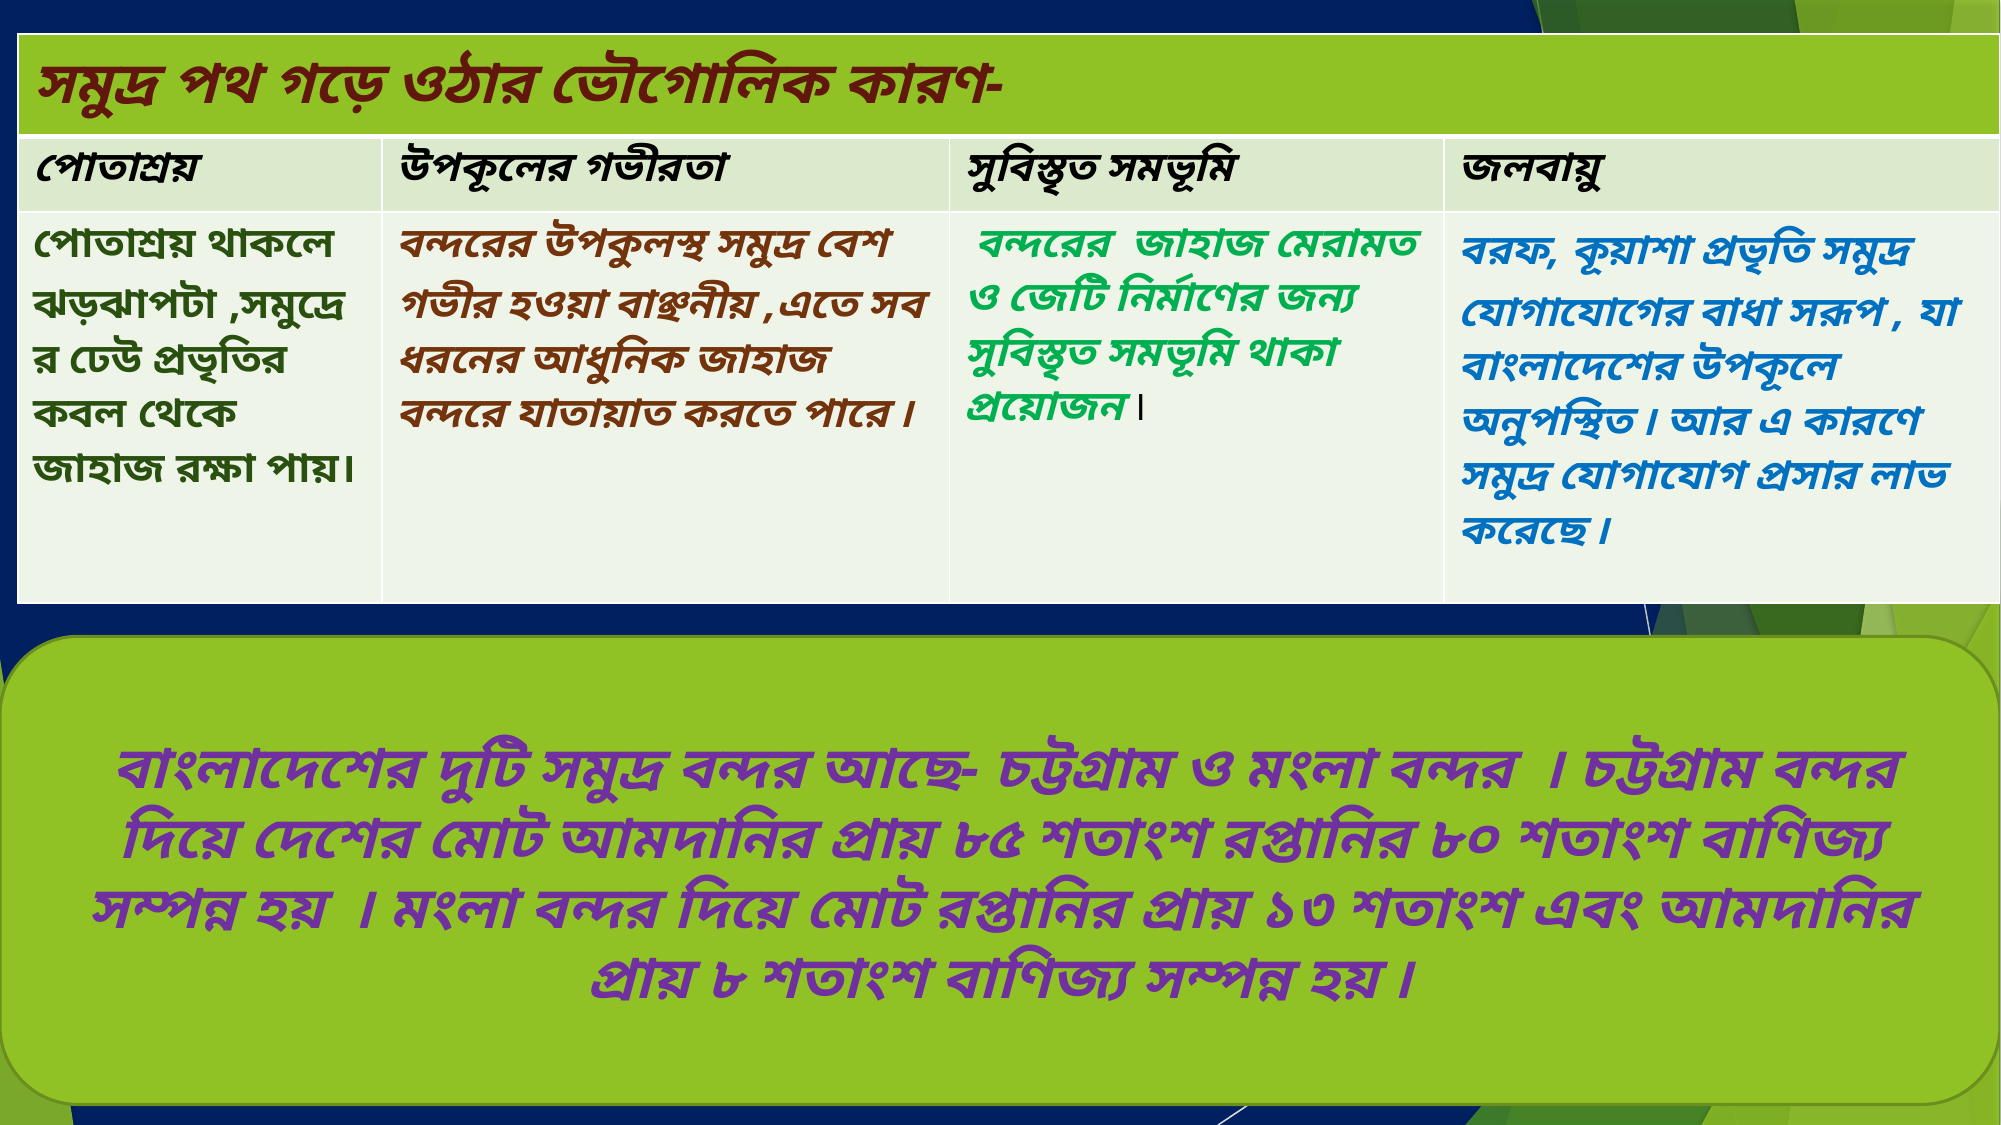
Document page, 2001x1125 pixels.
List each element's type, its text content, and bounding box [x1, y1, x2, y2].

table_cell পোতাশ্রয় থাকলে ঝড়ঝাপটা ,সমুদ্রের ঢেউ প্রভৃতির কবল থেকে জাহাজ রক্ষা পায়। [19, 213, 381, 602]
table_cell সুবিস্তৃত সমভূমি [950, 139, 1443, 211]
table_cell জলবায়ু [1445, 139, 1999, 211]
table_cell উপকূলের গভীরতা [383, 139, 949, 211]
table_header সমুদ্র পথ গড়ে ওঠার ভৌগোলিক কারণ- [19, 35, 1999, 134]
table_cell বন্দরের জাহাজ মেরামত ও জেটি নির্মাণের জন্য সুবিস্তৃত সমভূমি থাকা প্রয়োজন ৷ [950, 213, 1443, 602]
table_cell বরফ, কূয়াশা প্রভৃতি সমুদ্র যোগাযোগের বাধা সরূপ , যা বাংলাদেশের উপকূলে অনুপস্থিত ৷ আর এ কারণে সমুদ্র যোগাযোগ প্রসার লাভ করেছে ৷ [1445, 213, 1999, 602]
text_box বাংলাদেশের দুটি সমুদ্র বন্দর আছে- চট্টগ্রাম ও মংলা বন্দর ৷ চট্টগ্রাম বন্দর দিয়ে দেশের মোট আমদানির প্রায় ৮৫ শতাংশ রপ্তানির ৮০ শতাংশ বাণিজ্য সম্পন্ন হয় ৷ মংলা বন্দর দিয়ে মোট রপ্তানির প্রায় ১৩ শতাংশ এবং আমদানির প্রায় ৮ শতাংশ বাণিজ্য সম্পন্ন হয় ৷ [0, 634, 2000, 1107]
table_cell পোতাশ্রয় [19, 139, 381, 211]
table_cell বন্দরের উপকুলস্থ সমুদ্র বেশ গভীর হওয়া বাঞ্ছনীয় ,এতে সব ধরনের আধুনিক জাহাজ বন্দরে যাতায়াত করতে পারে ৷ [383, 213, 949, 602]
